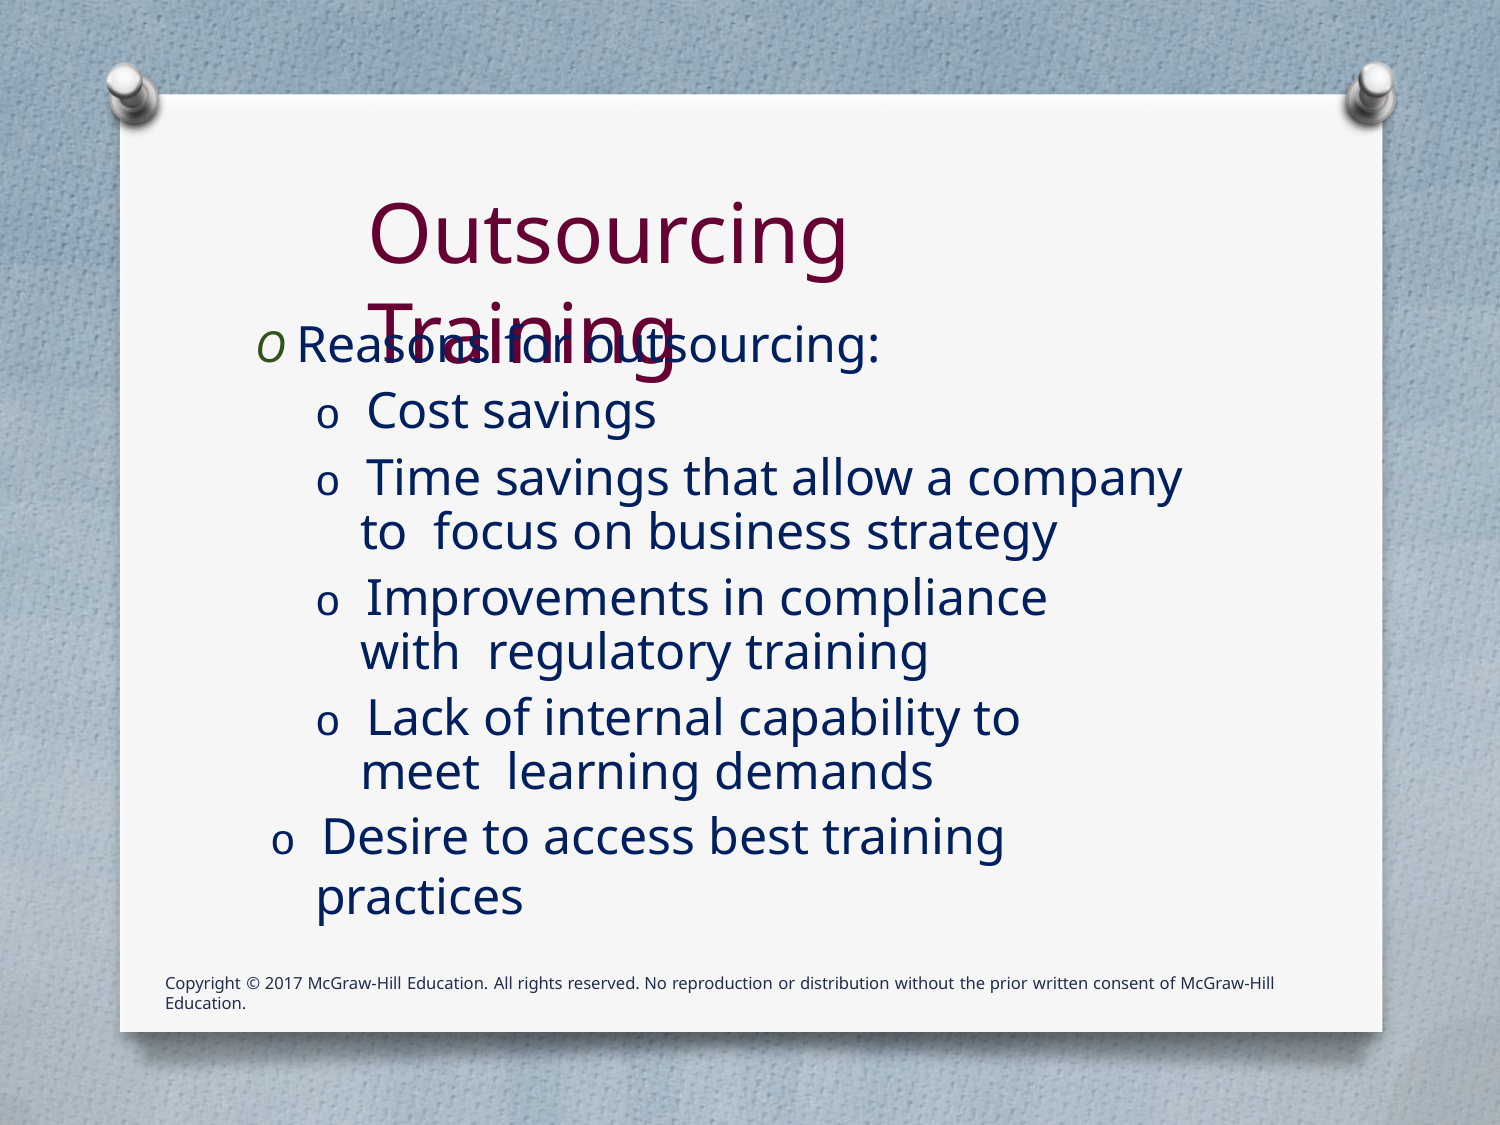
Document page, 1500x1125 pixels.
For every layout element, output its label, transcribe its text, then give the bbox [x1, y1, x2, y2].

title Outsourcing Training [365, 178, 1137, 304]
text_box O Reasons for outsourcing: o Cost savings o Time savings that allow a company to focus on business strategy o Improvements in compliance with regulatory training o Lack of internal capability to meet learning demands o Desire to access best training practices [252, 304, 1214, 925]
picture [0, 0, 1500, 1125]
footer Copyright © 2017 McGraw-Hill Education. All rights reserved. No reproduction or distribution without the prior written consent of McGraw-Hill Education. [162, 969, 1303, 1125]
